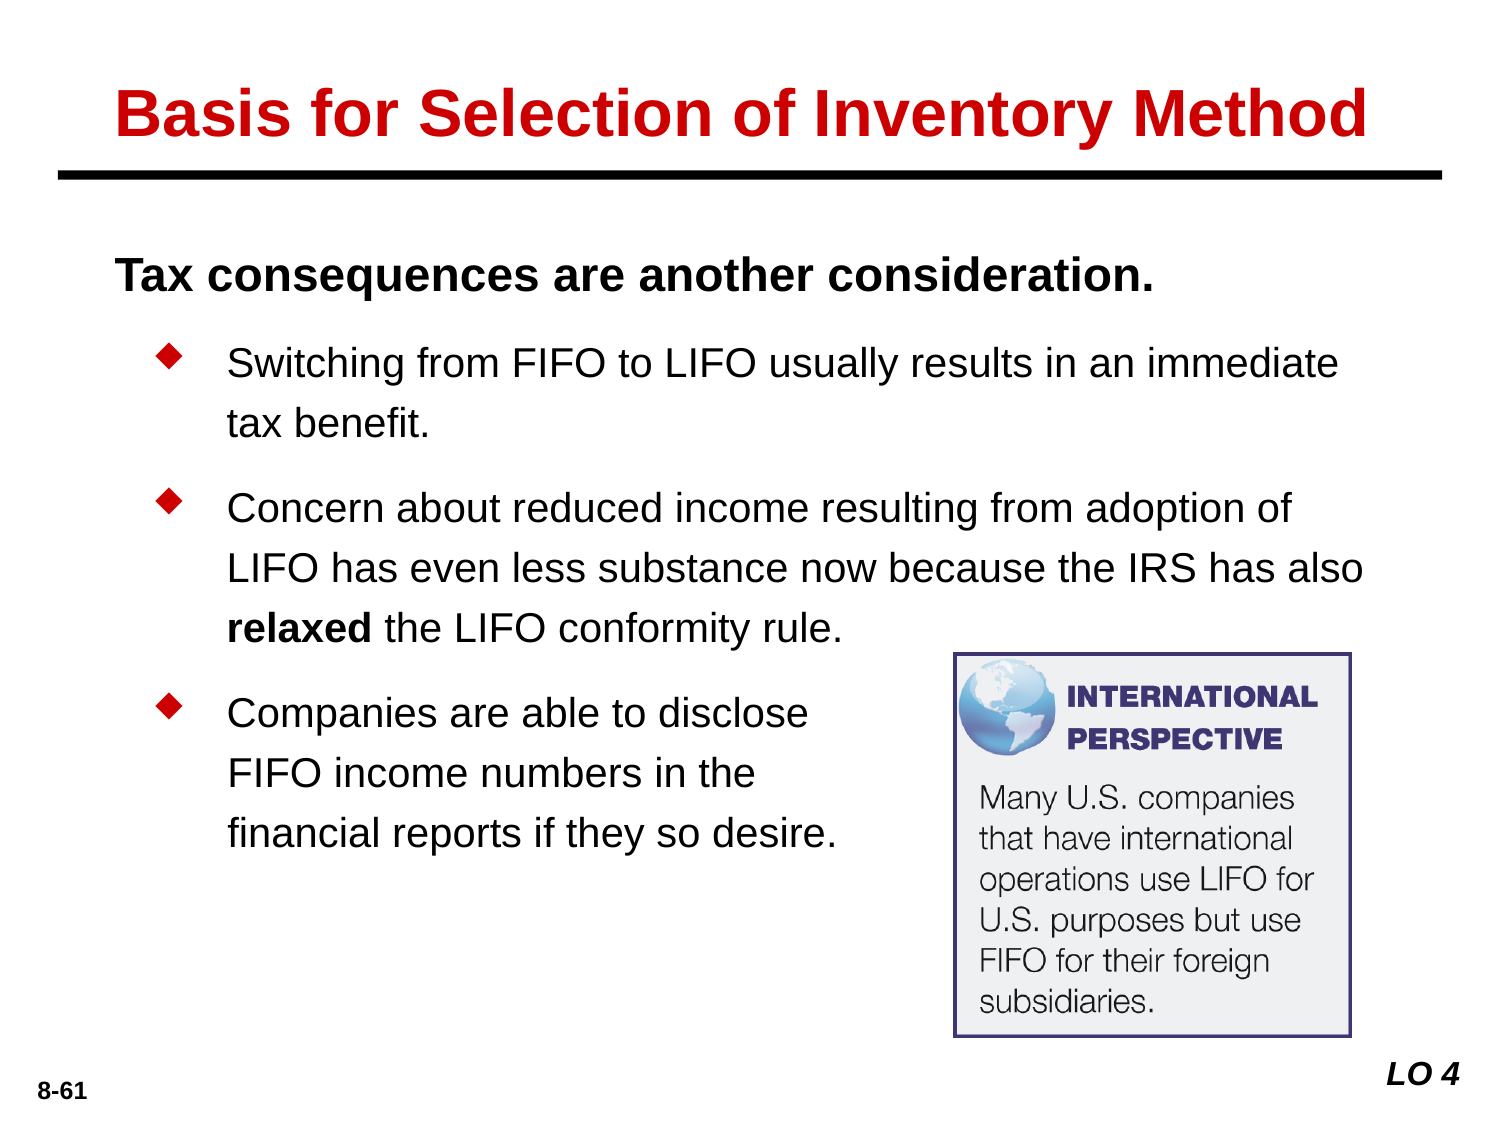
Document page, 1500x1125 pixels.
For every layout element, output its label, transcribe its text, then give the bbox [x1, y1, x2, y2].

text_box Tax consequences are another consideration. Switching from FIFO to LIFO usually results in an immediate tax benefit. Concern about reduced income resulting from adoption of LIFO has even less substance now because the IRS has also relaxed the LIFO conformity rule. Companies are able to disclose FIFO income numbers in the financial reports if they so desire. [99, 224, 1388, 864]
picture [949, 649, 1354, 1040]
text_box LO 4 [1350, 1044, 1475, 1100]
text_box Basis for Selection of Inventory Method [99, 62, 1413, 155]
